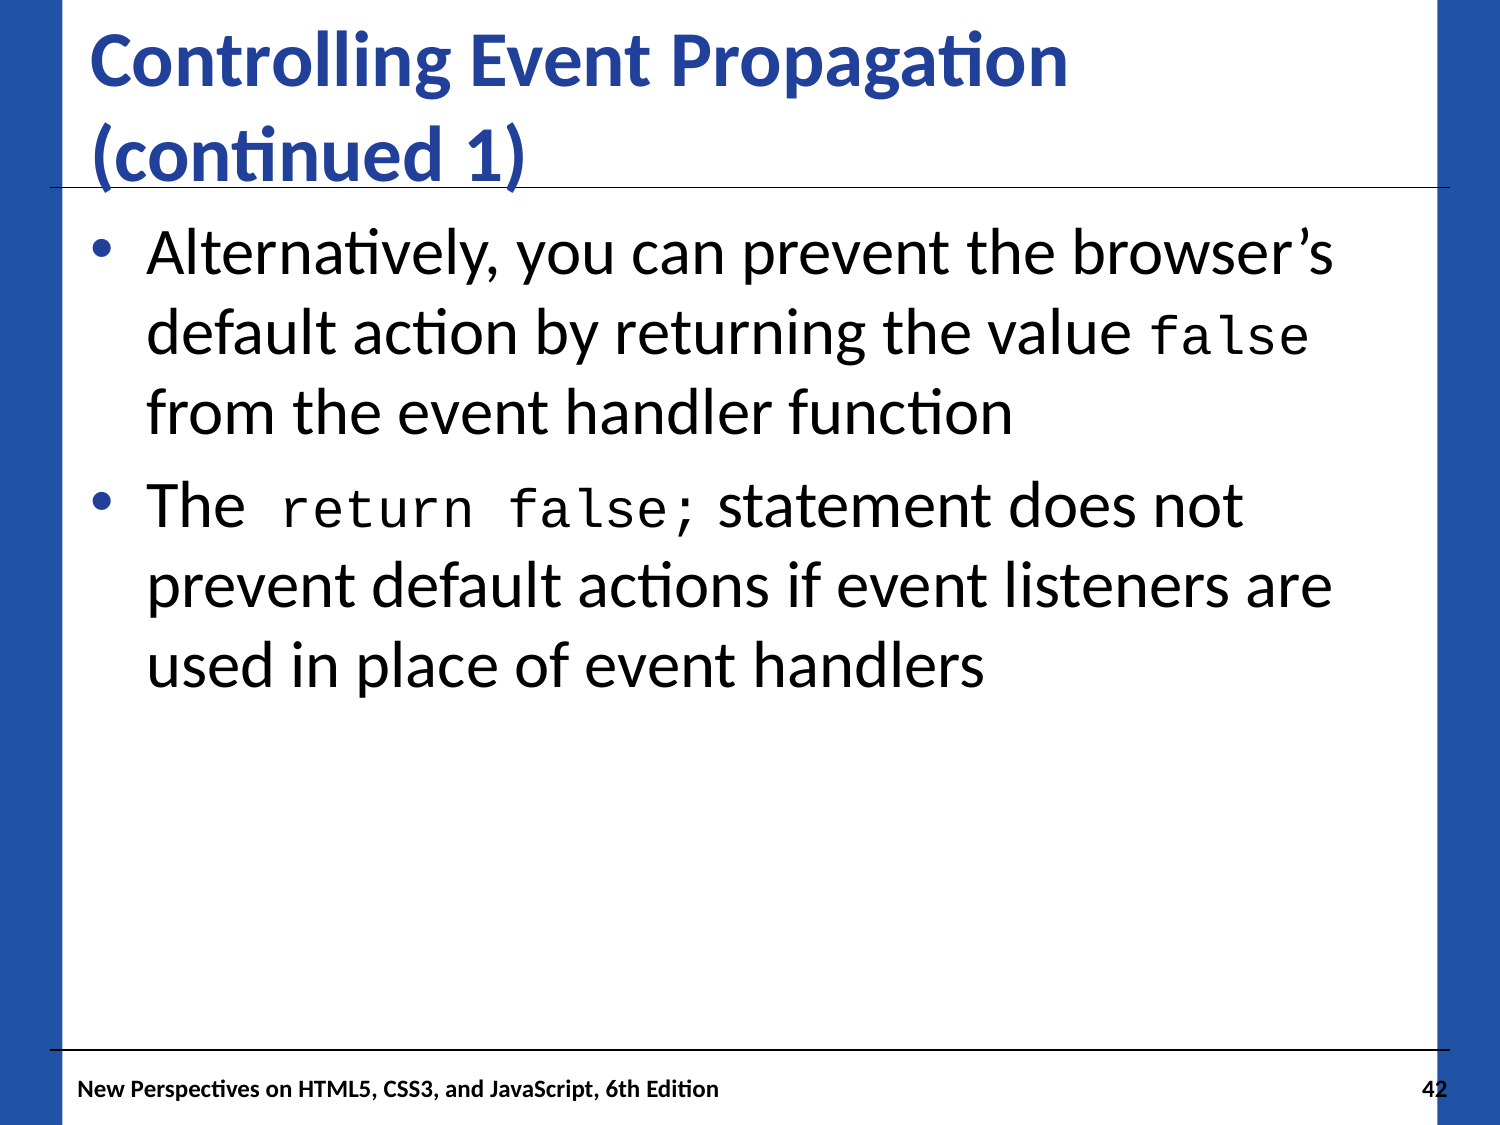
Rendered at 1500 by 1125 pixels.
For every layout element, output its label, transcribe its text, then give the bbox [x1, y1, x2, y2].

slide_number 42 [1374, 1050, 1463, 1125]
list Alternatively, you can prevent the browser’s default action by returning the value false from the event handler function The return false; statement does not prevent default actions if event listeners are used in place of event handlers [74, 199, 1438, 1006]
title Controlling Event Propagation (continued 1) [74, 24, 1438, 181]
footer New Perspectives on HTML5, CSS3, and JavaScript, 6th Edition [62, 1050, 1374, 1125]
